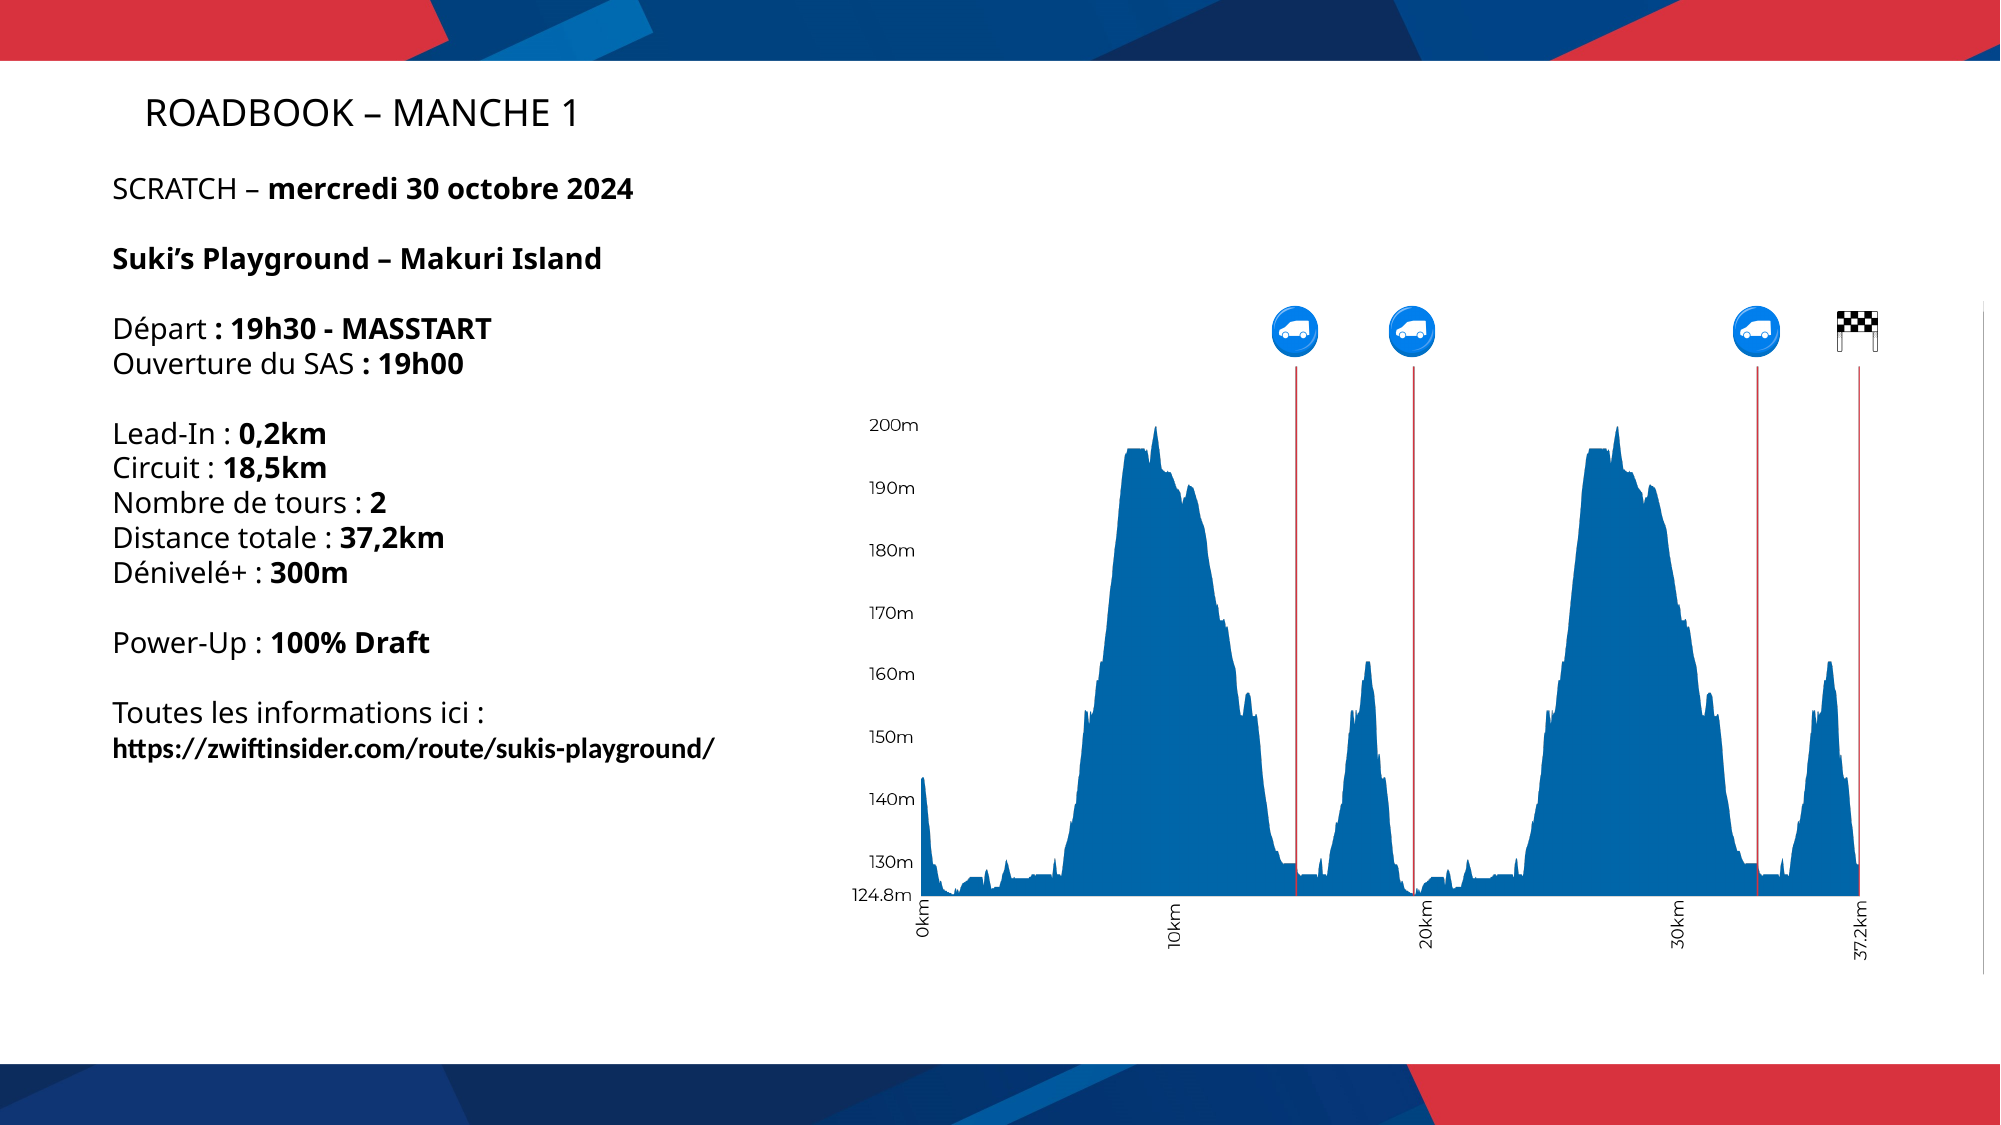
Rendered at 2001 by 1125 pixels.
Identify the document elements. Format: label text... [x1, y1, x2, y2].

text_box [779, 255, 2000, 1037]
picture [0, 1065, 2000, 1125]
picture [0, 0, 2000, 60]
text_box SCRATCH – mercredi 30 octobre 2024 Suki’s Playground – Makuri Island Départ : 19h30 - MASSTART Ouverture du SAS : 19h00 Lead-In : 0,2km Circuit : 18,5km Nombre de tours : 2 Distance totale : 37,2km Dénivelé+ : 300m Power-Up : 100% Draft Toutes les informations ici : https://zwiftinsider.com/route/sukis-playground/ [97, 162, 937, 772]
text_box ROADBOOK – MANCHE 1 [129, 82, 598, 142]
